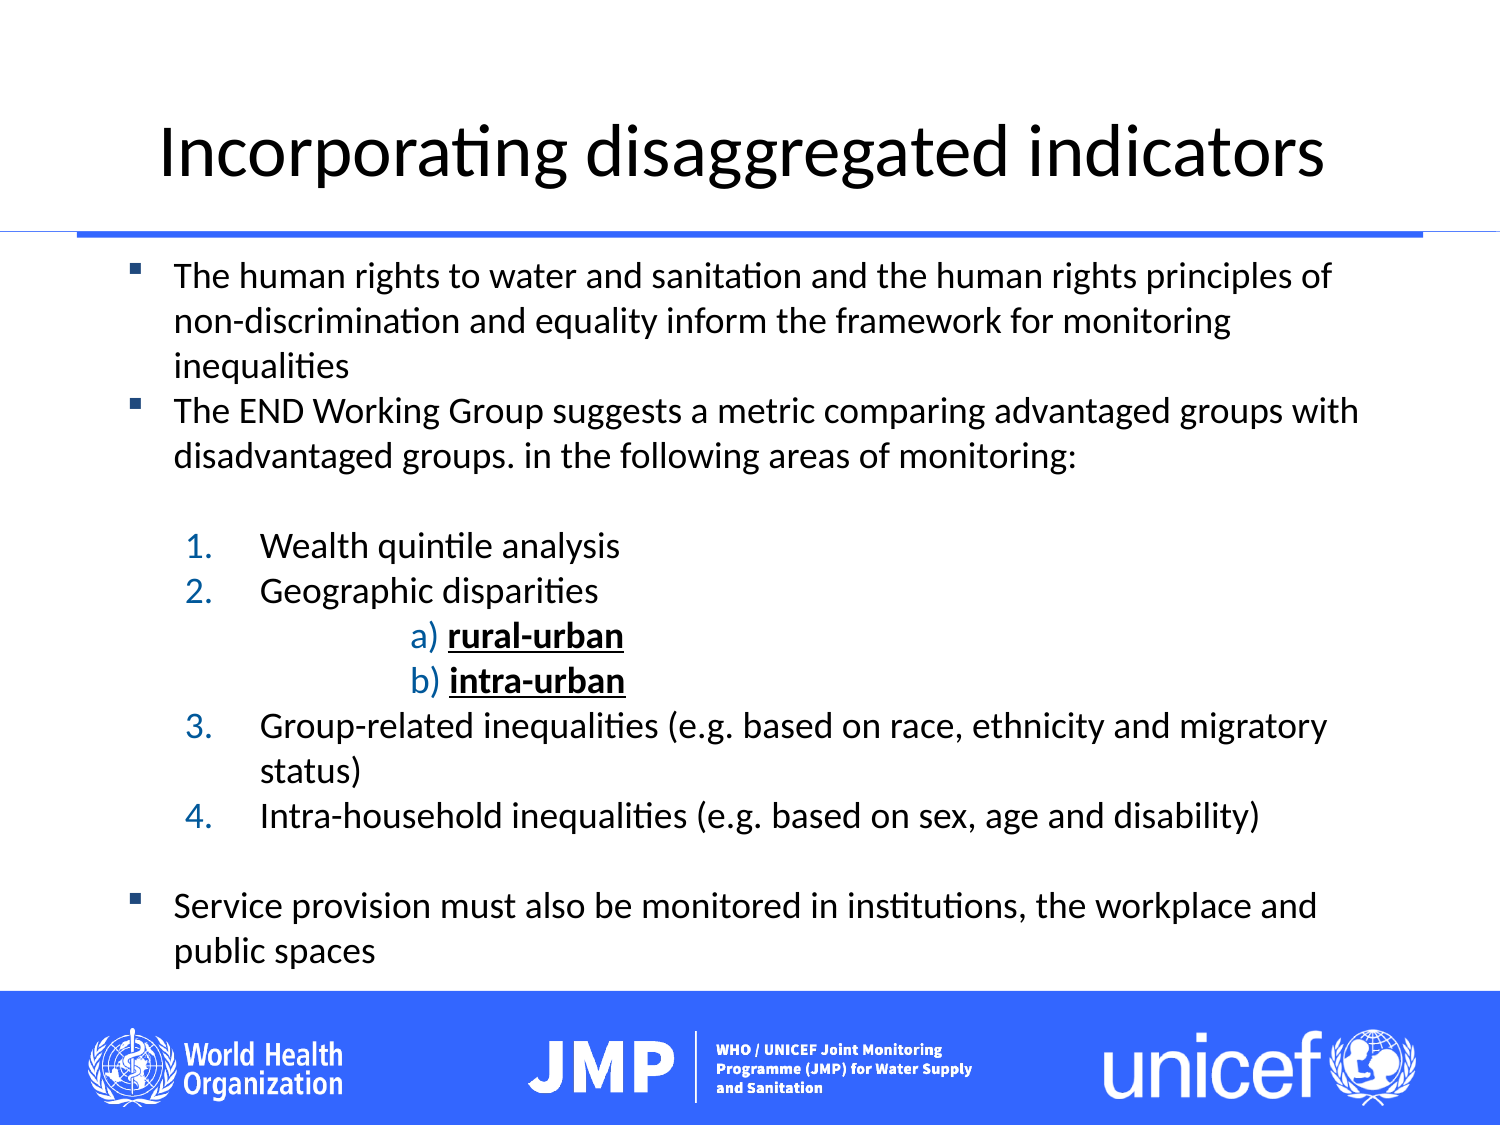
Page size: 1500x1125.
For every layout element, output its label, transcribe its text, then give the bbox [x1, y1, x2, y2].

picture [88, 1028, 342, 1107]
text_box The human rights to water and sanitation and the human rights principles of non-discrimination and equality inform the framework for monitoring inequalities The END Working Group suggests a metric comparing advantaged groups with disadvantaged groups. in the following areas of monitoring: Wealth quintile analysis Geographic disparities a) rural-urban b) intra-urban Group-related inequalities (e.g. based on race, ethnicity and migratory status) Intra-household inequalities (e.g. based on sex, age and disability) Service provision must also be monitored in institutions, the workplace and public spaces [112, 243, 1406, 979]
title Incorporating disaggregated indicators [121, 57, 1363, 236]
picture [528, 1031, 972, 1103]
picture [1104, 1029, 1416, 1106]
